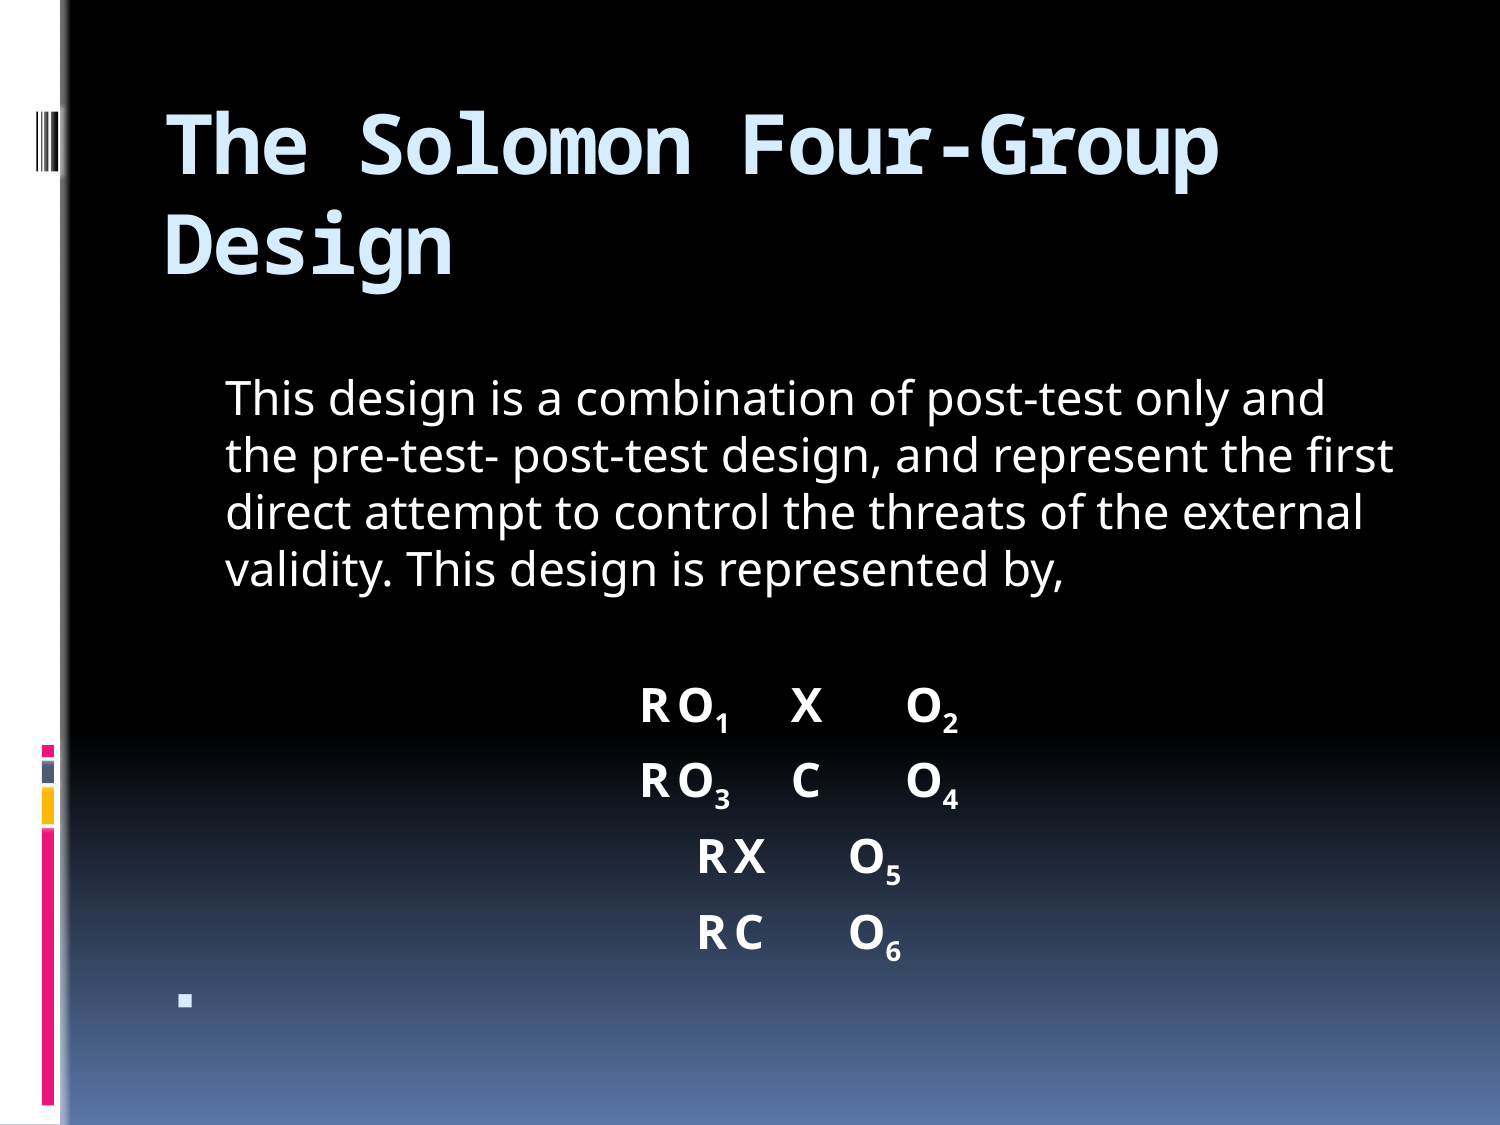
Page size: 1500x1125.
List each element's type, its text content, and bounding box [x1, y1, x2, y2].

list This design is a combination of post-test only and the pre-test- post-test design, and represent the first direct attempt to control the threats of the external validity. This design is represented by, R O1 X O2 R O3 C O4 R X O5 R C O6 [150, 292, 1425, 1043]
title The Solomon Four-Group Design [150, 83, 1425, 234]
